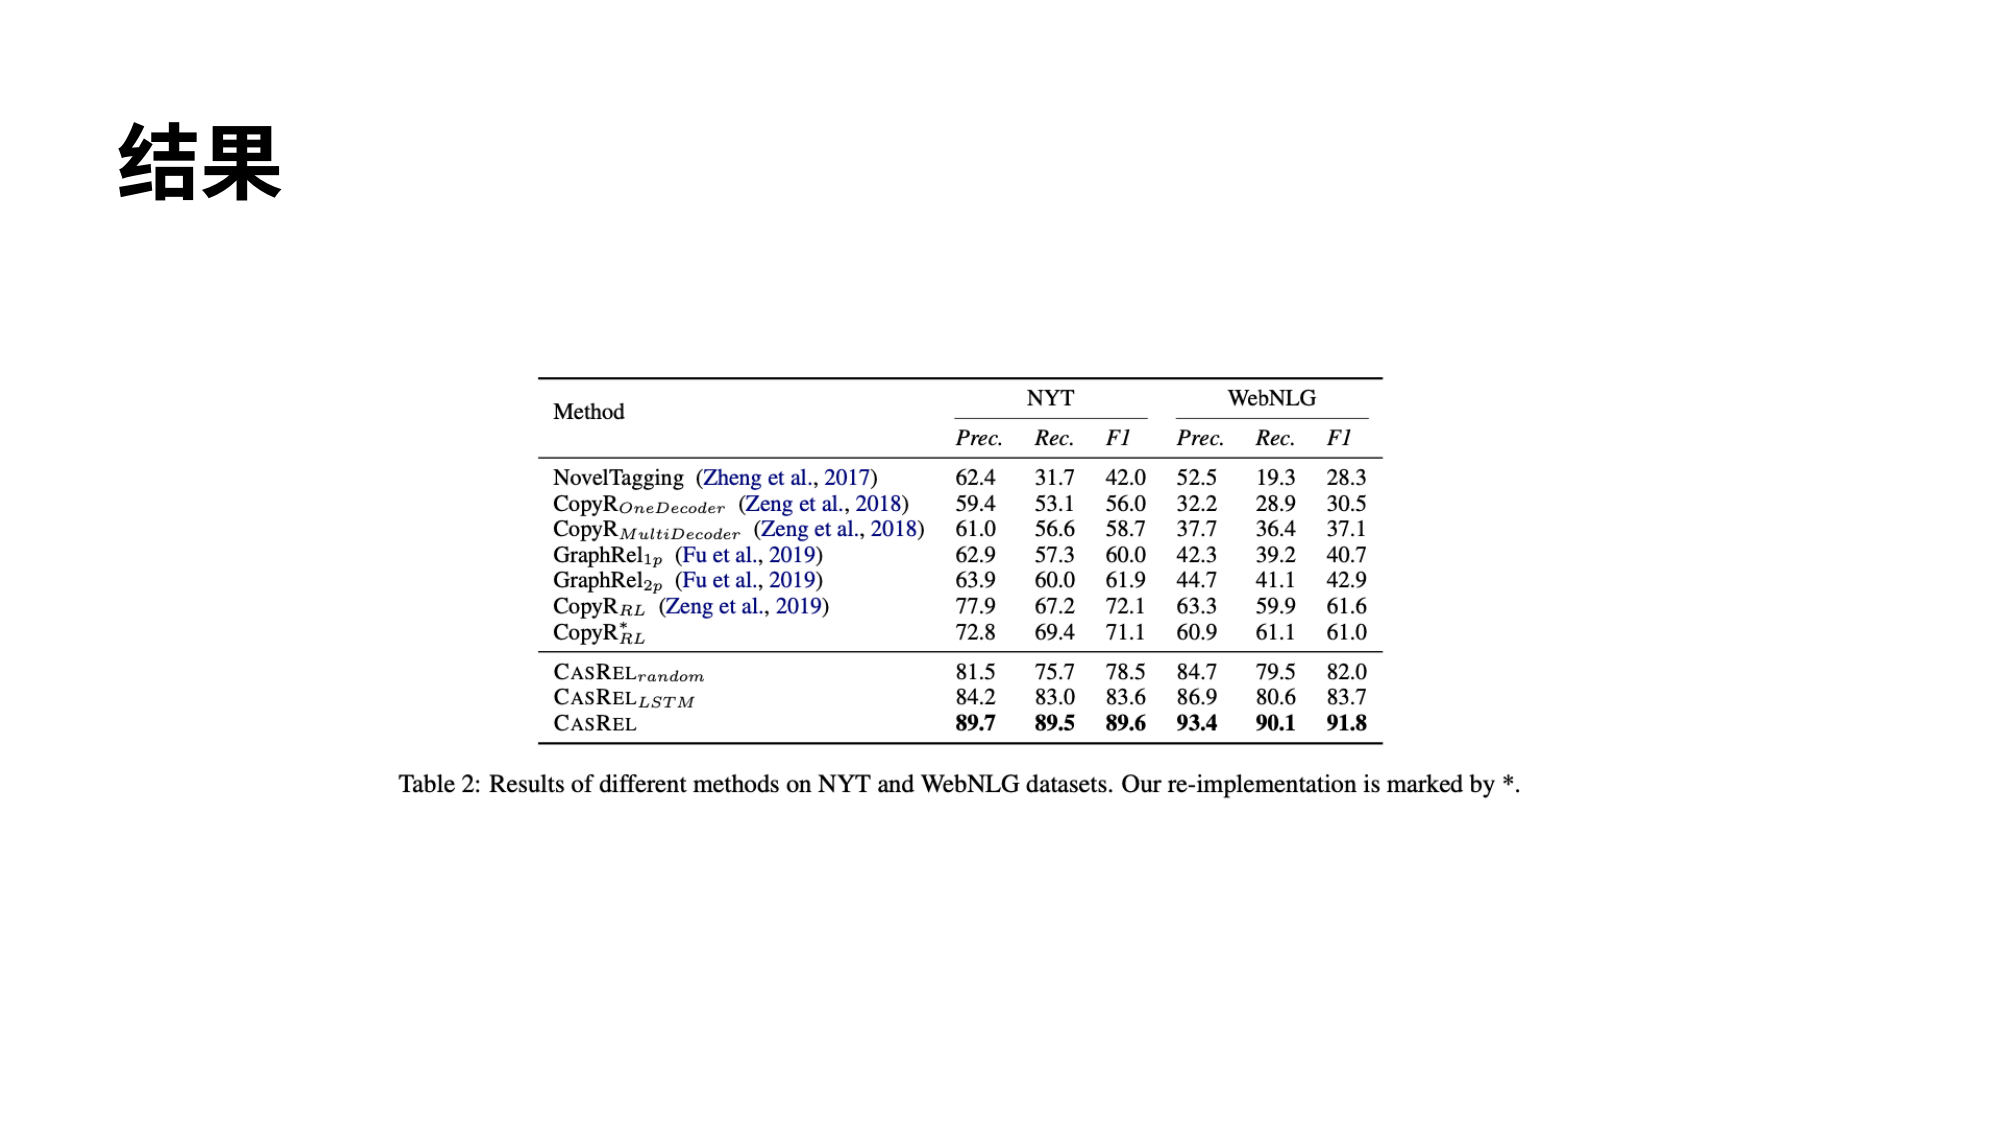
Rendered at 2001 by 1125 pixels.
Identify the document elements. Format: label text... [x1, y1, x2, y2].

text_box 结果 [102, 102, 1146, 218]
picture [384, 348, 1541, 812]
